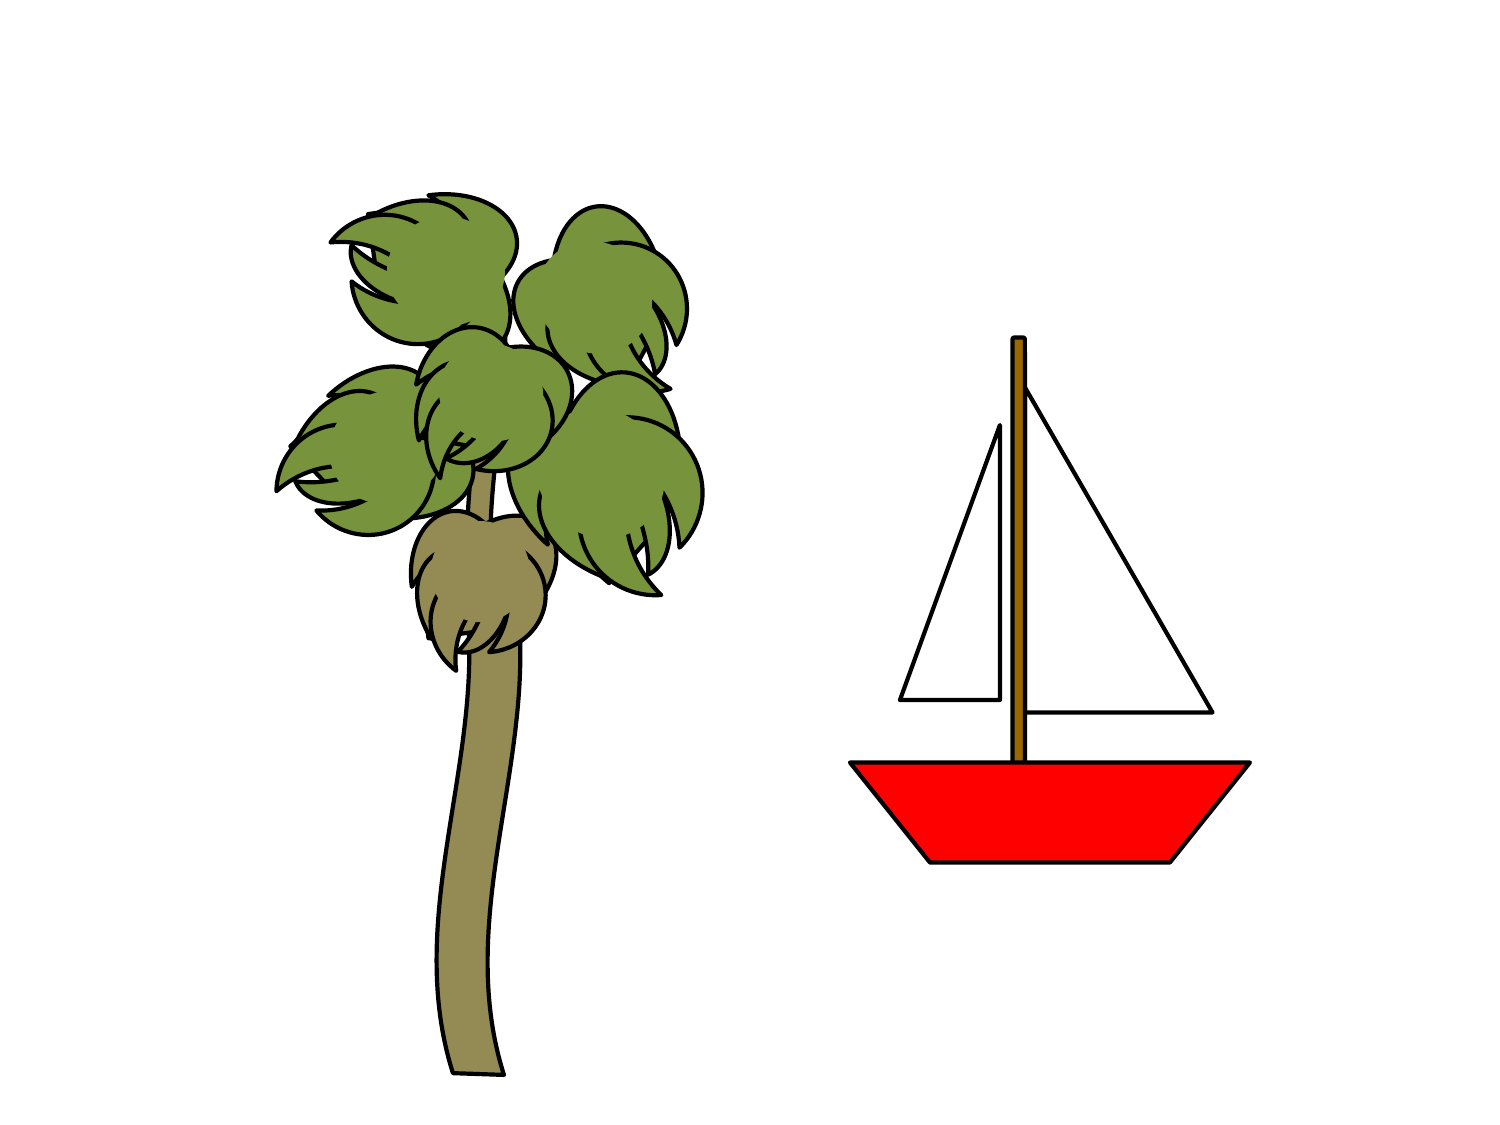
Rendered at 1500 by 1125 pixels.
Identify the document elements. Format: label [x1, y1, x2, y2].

text_box [286, 187, 726, 1076]
text_box [849, 337, 1251, 863]
